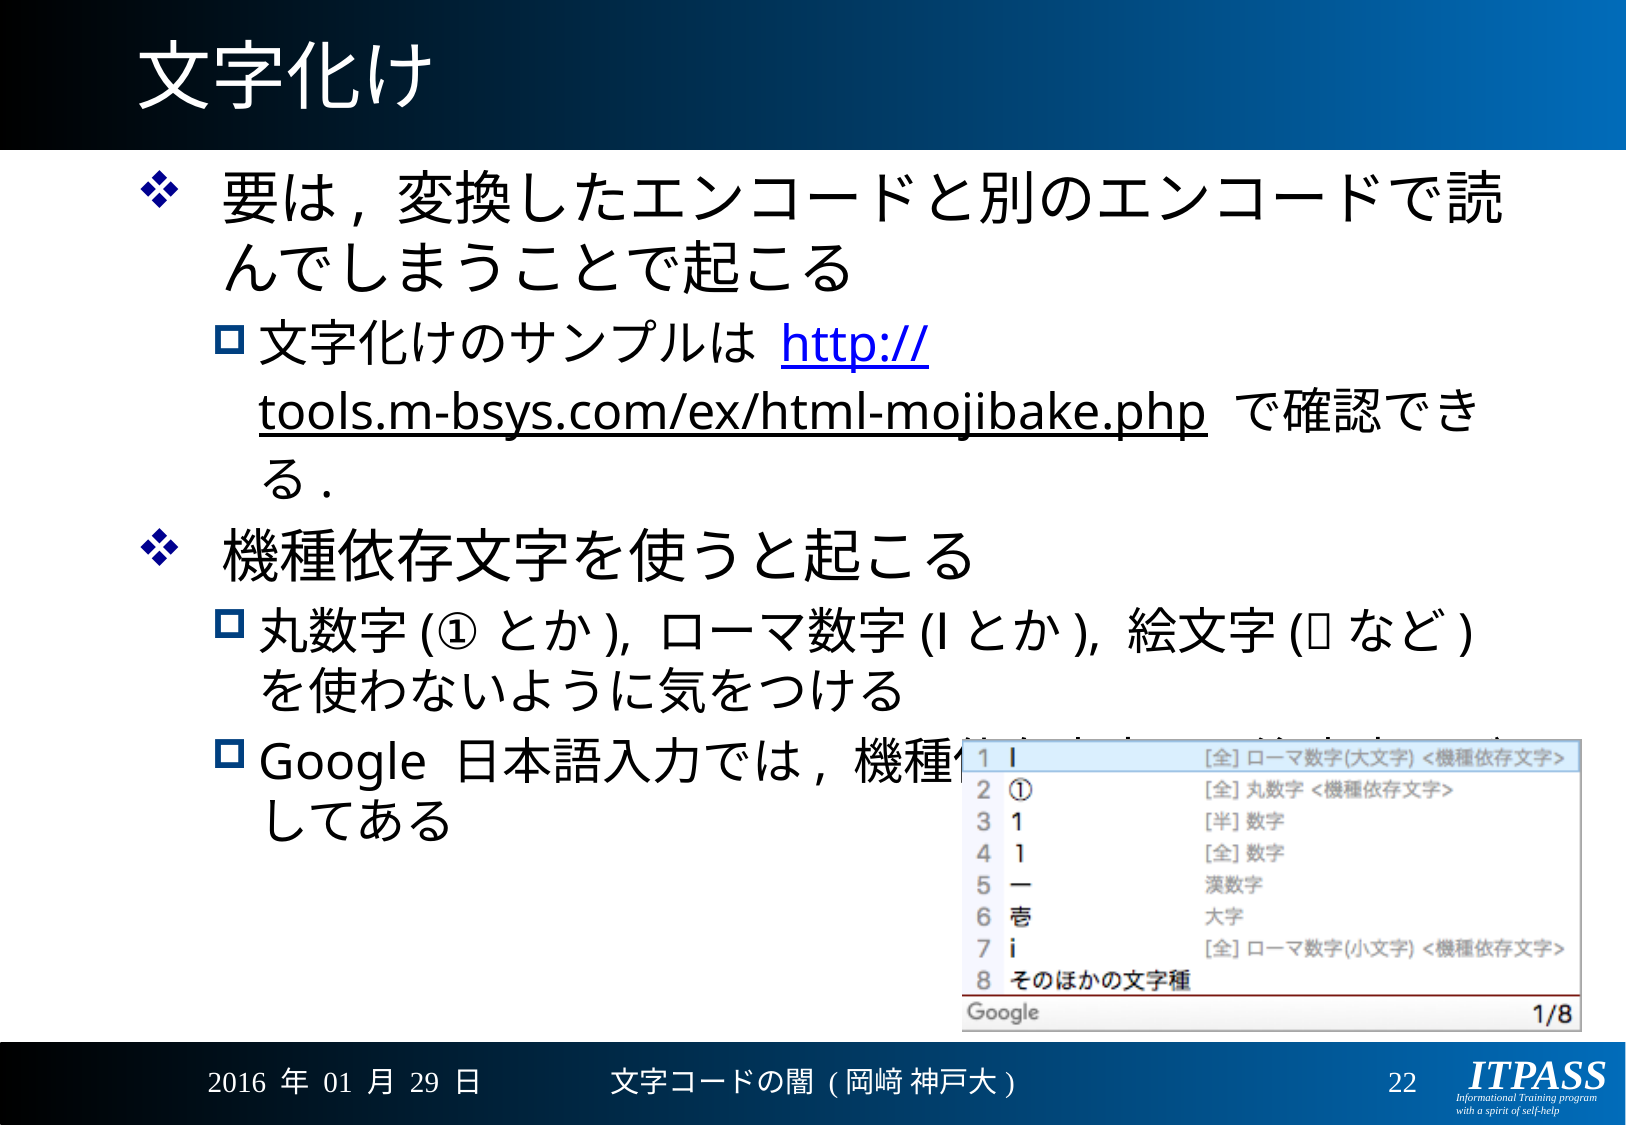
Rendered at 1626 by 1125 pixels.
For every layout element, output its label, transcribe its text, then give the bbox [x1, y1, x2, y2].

title 文字化け [121, 16, 1504, 131]
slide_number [192, 1055, 531, 1113]
list 要は, 変換したエンコードと別のエンコードで読んでしまうことで起こる 文字化けのサンプルは http://tools.m-bsys.com/ex/html-mojibake.php で確認できる. 機種依存文字を使うと起こる 丸数字(①とか), ローマ数字(Ⅰとか), 絵文字(🎼など) を使わないように気をつける Google 日本語入力では, 機種依存文字には注意書きがしてある [121, 153, 1557, 984]
slide_number 22 [1094, 1055, 1433, 1113]
footer 文字コードの闇 (岡﨑 神戸大) [555, 1055, 1070, 1113]
picture [961, 739, 1582, 1032]
